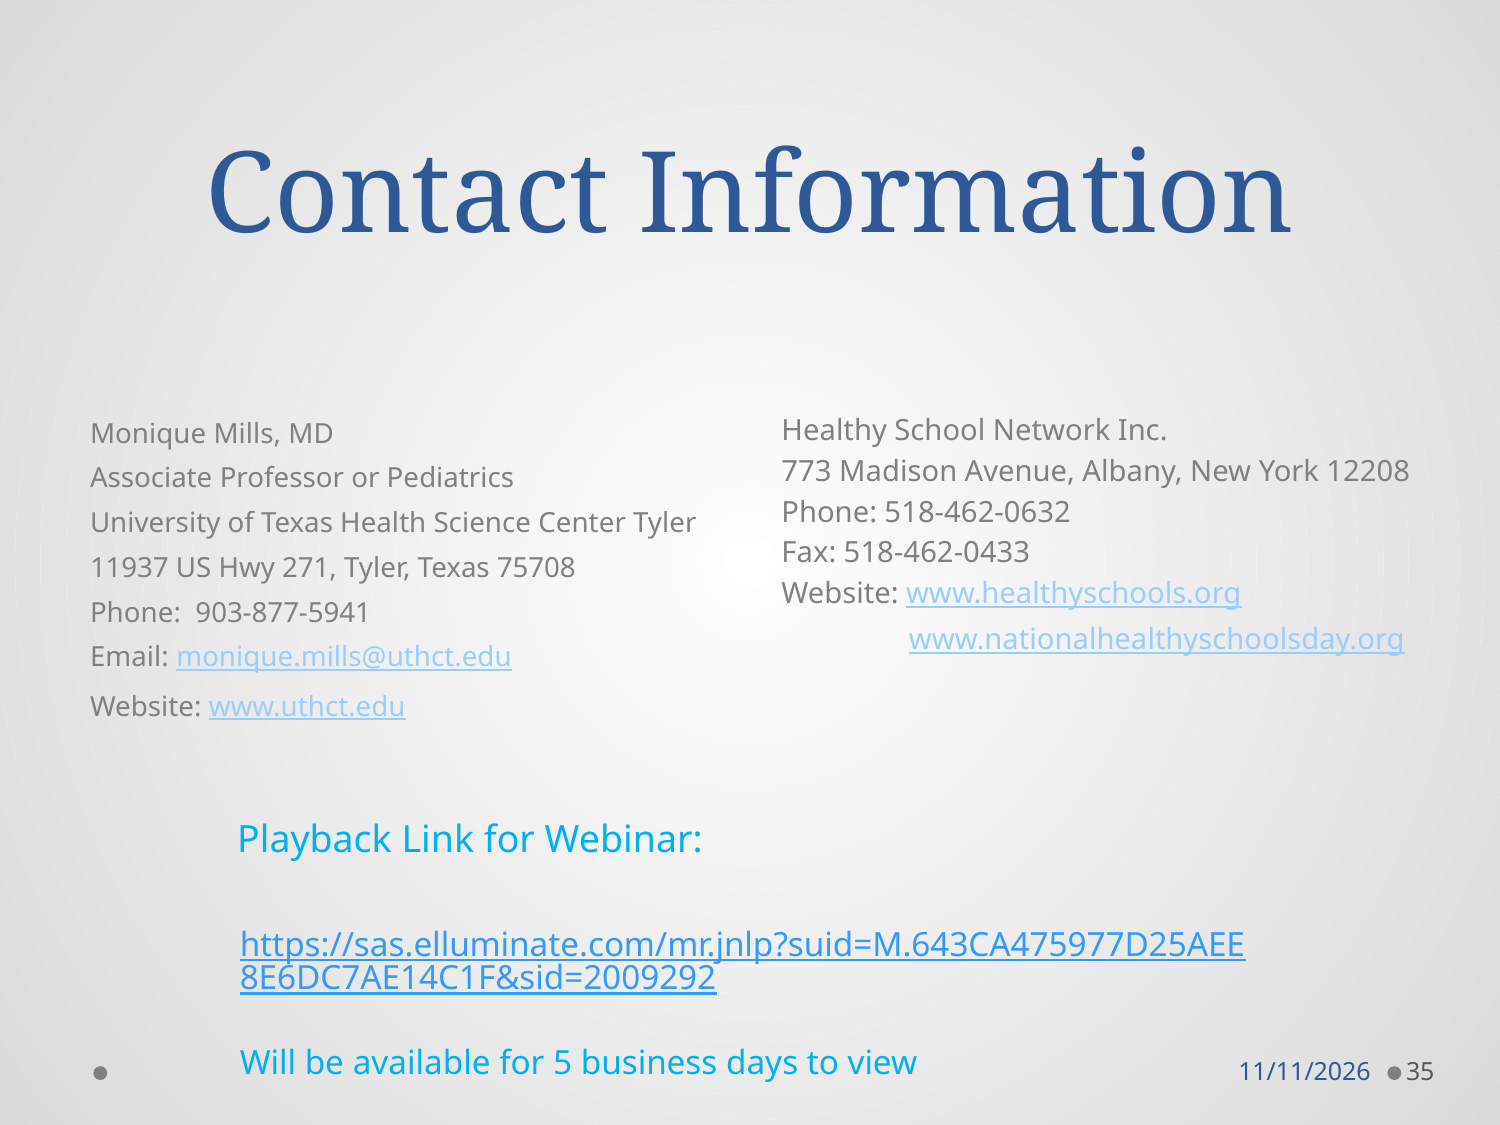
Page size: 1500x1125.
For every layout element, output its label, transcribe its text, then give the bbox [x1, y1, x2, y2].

list Monique Mills, MD Associate Professor or Pediatrics University of Texas Health Science Center Tyler 11937 US Hwy 271, Tyler, Texas 75708 Phone: 903-877-5941 Email: monique.mills@uthct.edu Website: www.uthct.edu [75, 363, 763, 738]
slide_number 35 [1401, 1042, 1494, 1103]
list Healthy School Network Inc. 773 Madison Avenue, Albany, New York 12208 Phone: 518-462-0632 Fax: 518-462-0433 Website: www.healthyschools.org www.nationalhealthyschoolsday.org [766, 363, 1500, 713]
title Contact Information [75, 0, 1425, 263]
text_box https://sas.elluminate.com/mr.jnlp?suid=M.643CA475977D25AEE8E6DC7AE14C1F&sid=2009292 Will be available for 5 business days to view [224, 915, 1275, 1101]
text_box Playback Link for Webinar: [212, 762, 1288, 868]
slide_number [1043, 1042, 1386, 1103]
